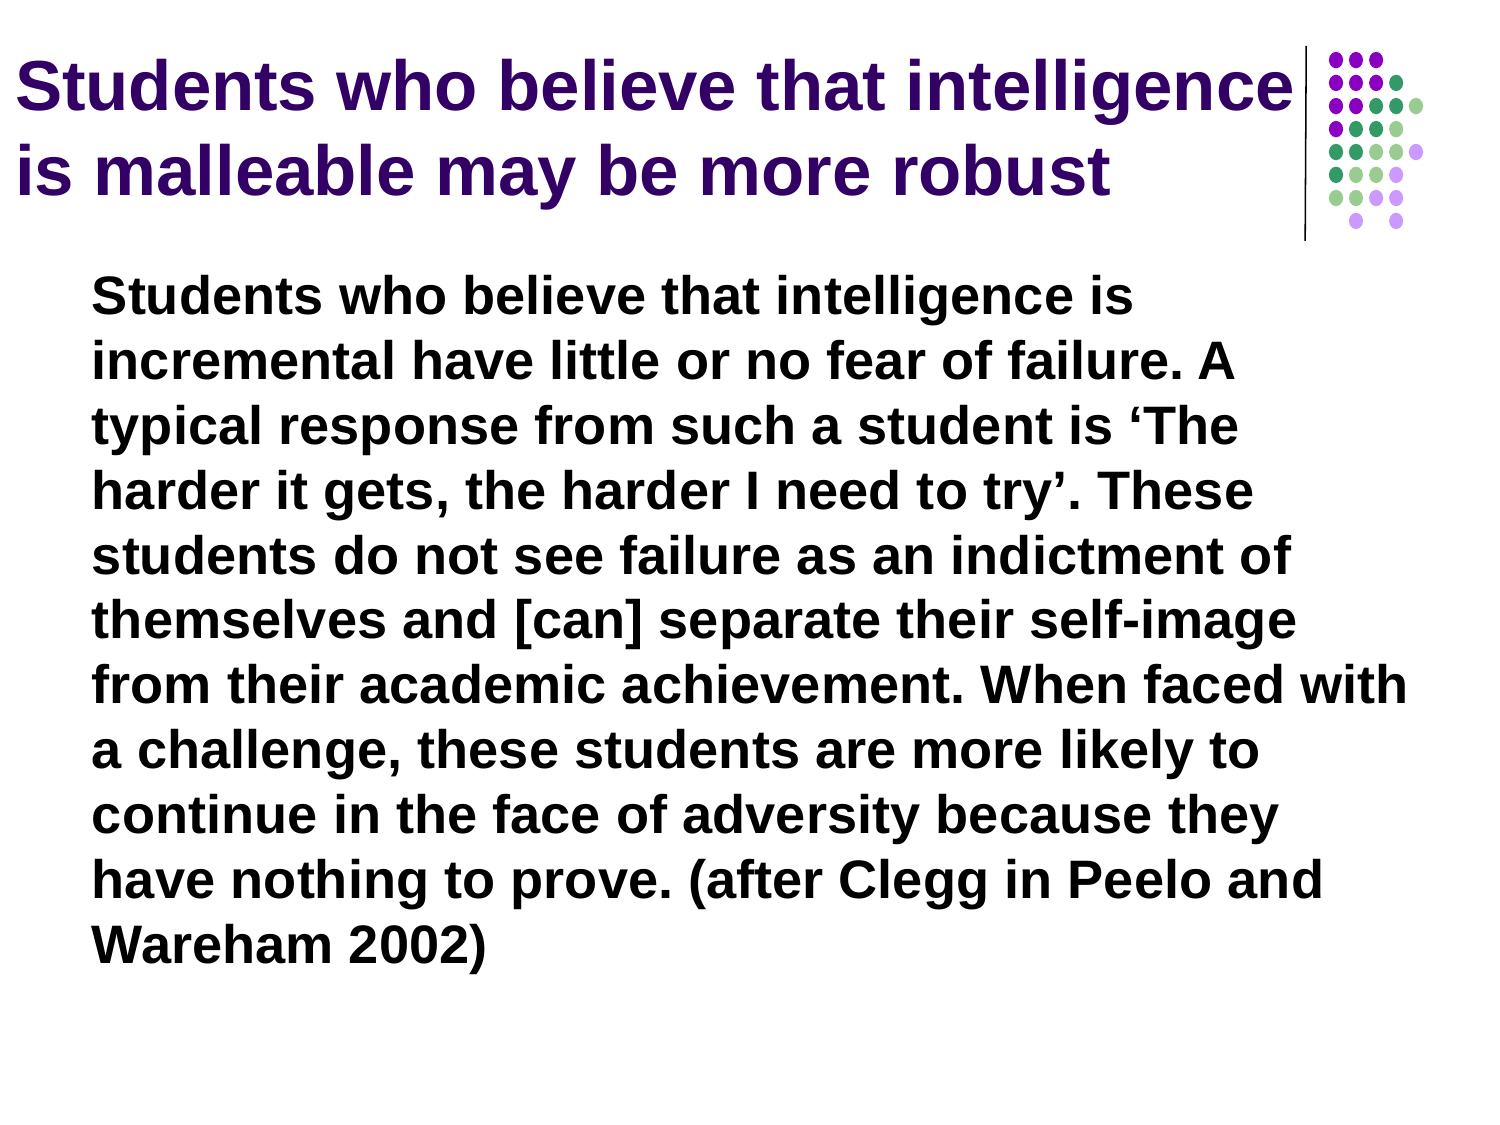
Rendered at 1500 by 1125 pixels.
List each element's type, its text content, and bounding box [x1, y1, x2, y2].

title Students who believe that intelligence is malleable may be more robust [0, 40, 1389, 218]
list Students who believe that intelligence is incremental have little or no fear of failure. A typical response from such a student is ‘The harder it gets, the harder I need to try’. These students do not see failure as an indictment of themselves and [can] separate their self-image from their academic achievement. When faced with a challenge, these students are more likely to continue in the face of adversity because they have nothing to prove. (after Clegg in Peelo and Wareham 2002) [76, 252, 1428, 1039]
